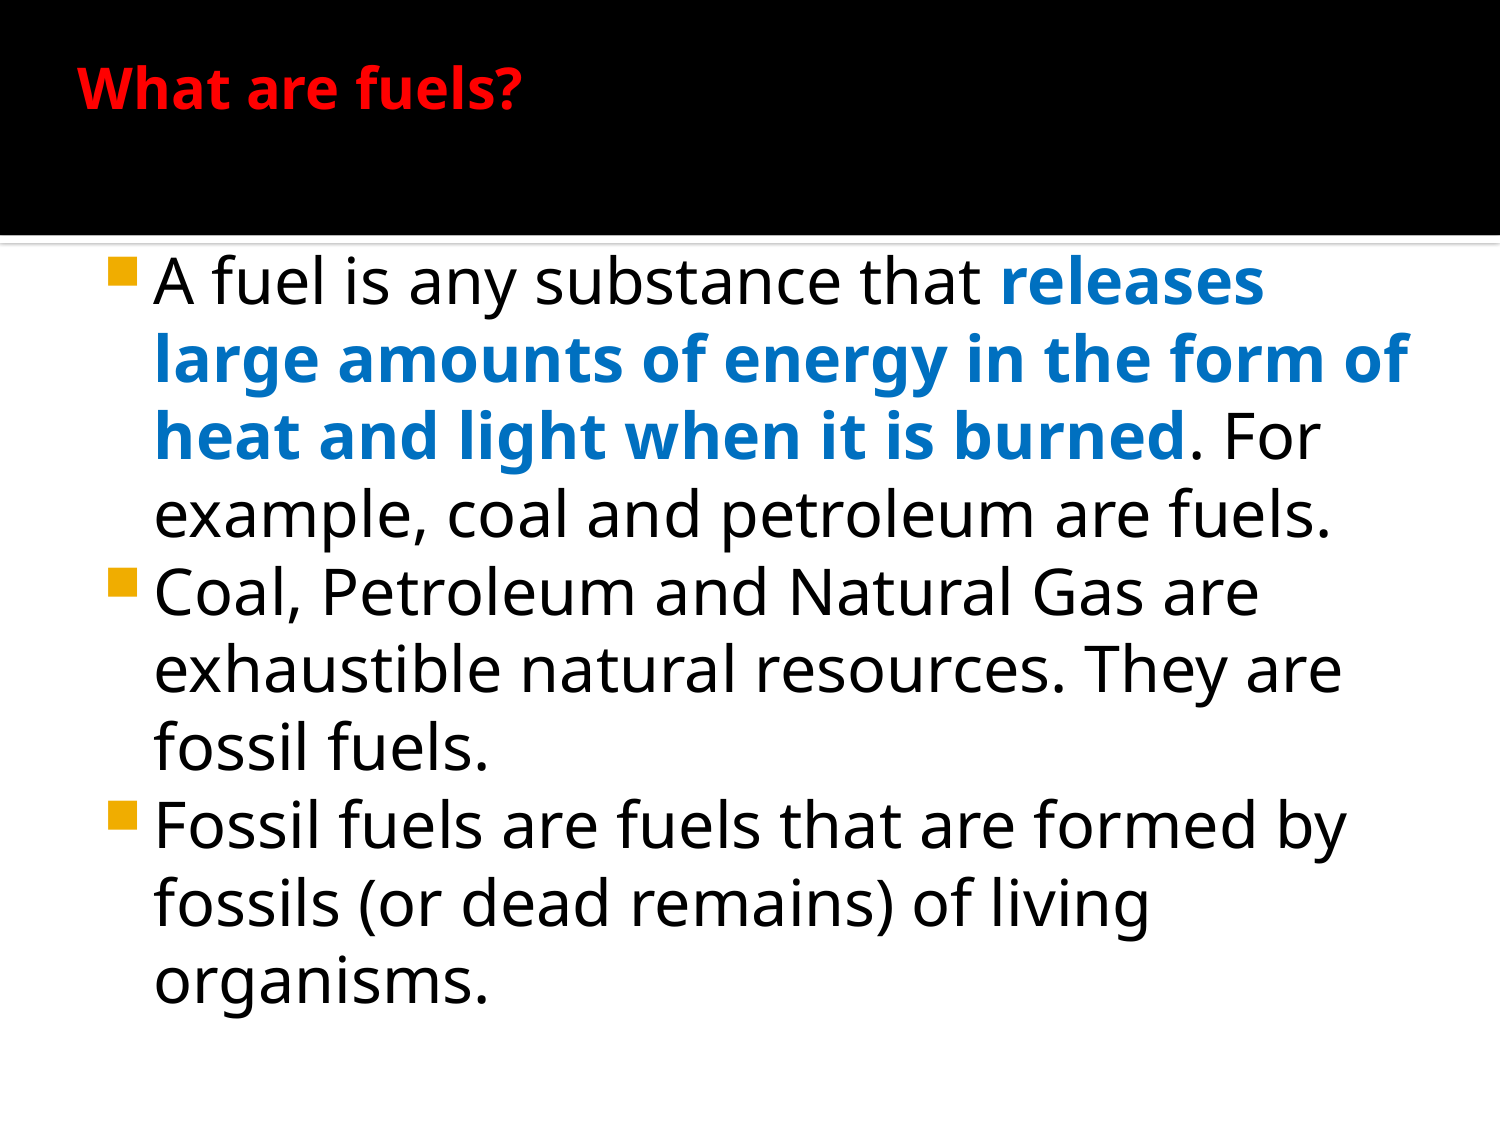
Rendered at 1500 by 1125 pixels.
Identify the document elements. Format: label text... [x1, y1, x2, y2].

title What are fuels? [62, 0, 1413, 200]
list A fuel is any substance that releases large amounts of energy in the form of heat and light when it is burned. For example, coal and petroleum are fuels. Coal, Petroleum and Natural Gas are exhaustible natural resources. They are fossil fuels. Fossil fuels are fuels that are formed by fossils (or dead remains) of living organisms. [75, 224, 1425, 1050]
